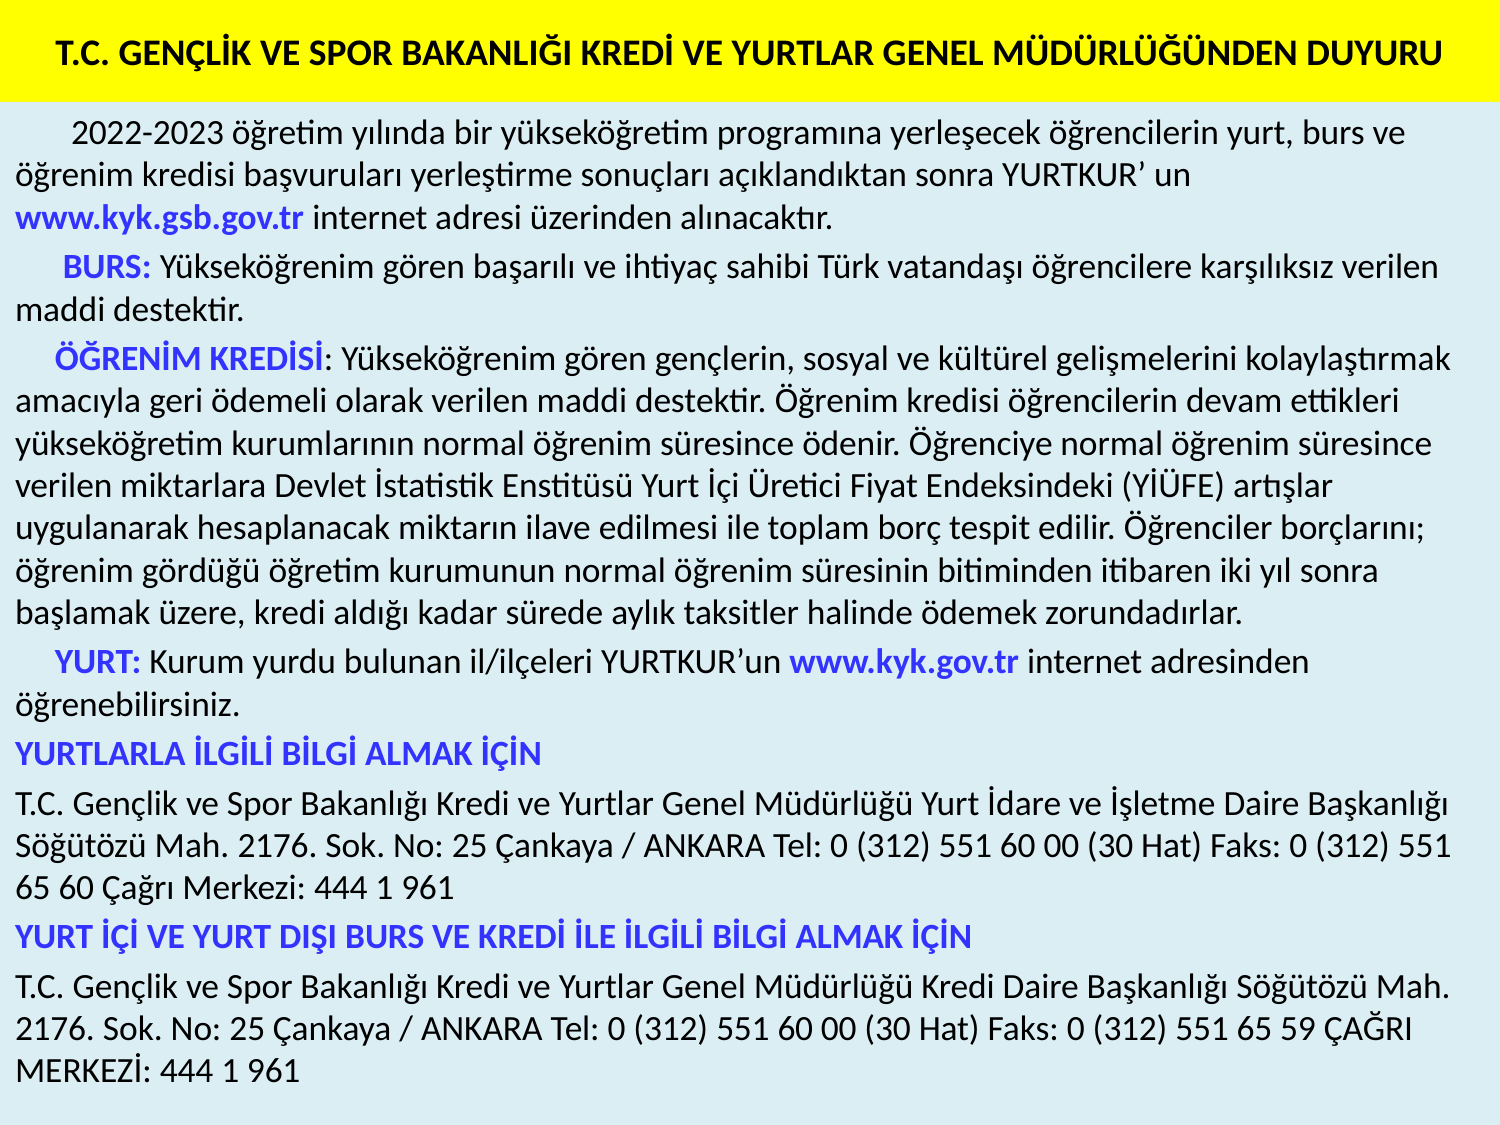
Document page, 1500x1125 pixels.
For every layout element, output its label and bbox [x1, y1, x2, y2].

list [0, 102, 1500, 1125]
title [0, 0, 1500, 101]
